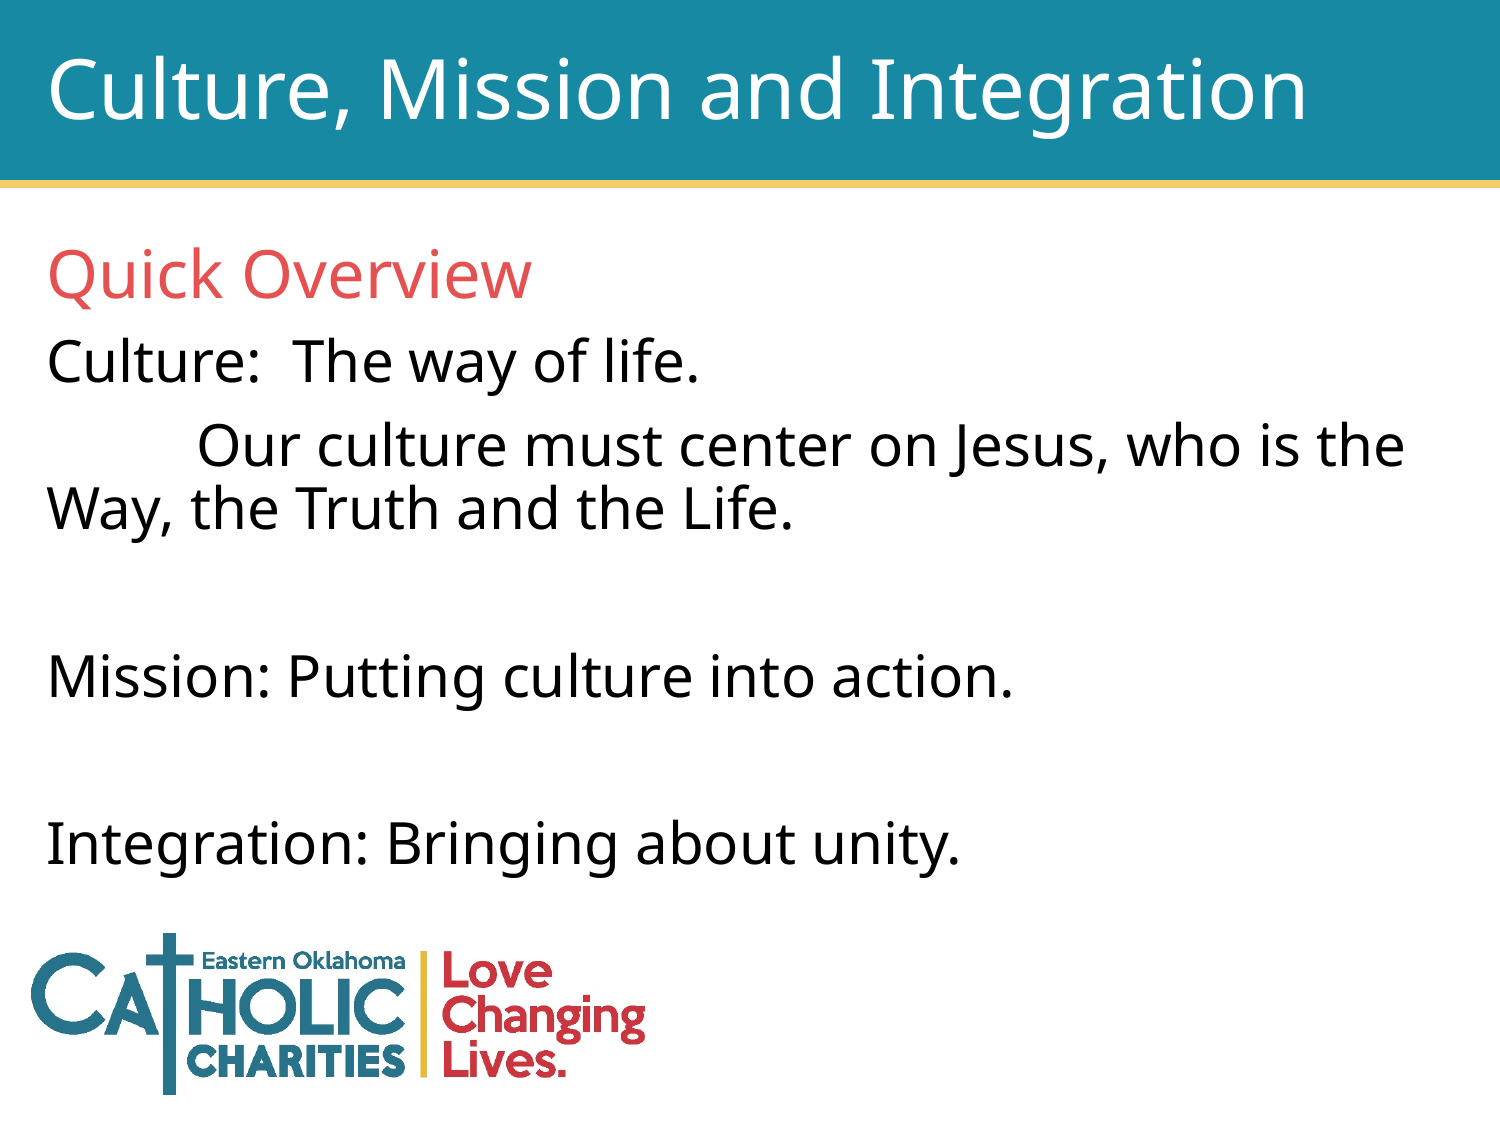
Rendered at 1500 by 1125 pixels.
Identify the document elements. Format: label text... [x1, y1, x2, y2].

title Culture, Mission and Integration [31, 20, 1476, 145]
list Quick Overview [31, 229, 1476, 326]
list Culture: The way of life. Our culture must center on Jesus, who is the Way, the Truth and the Life. Mission: Putting culture into action. Integration: Bringing about unity. [31, 326, 1476, 915]
picture [31, 933, 645, 1095]
